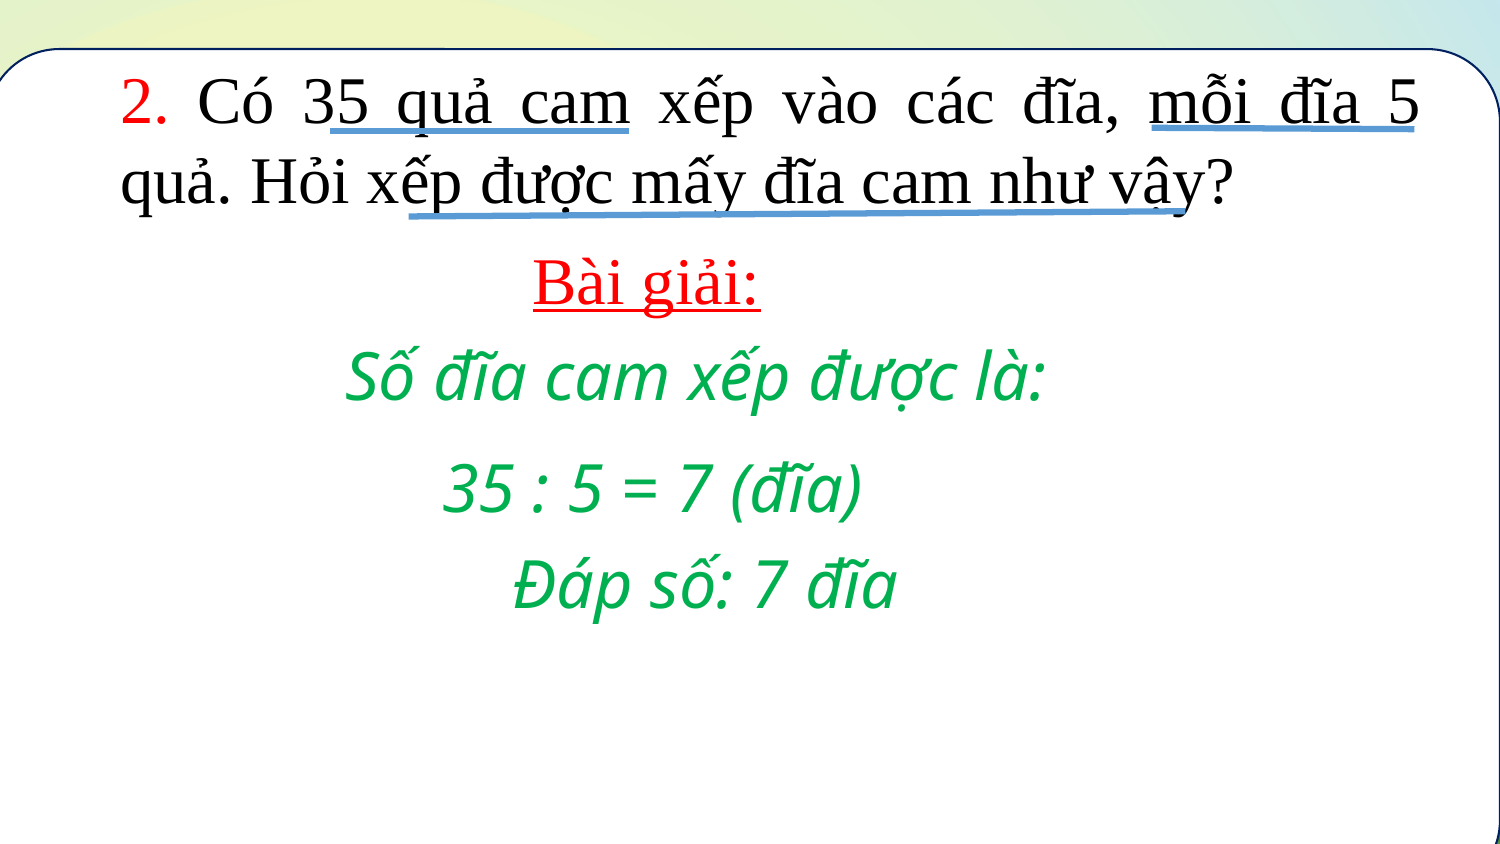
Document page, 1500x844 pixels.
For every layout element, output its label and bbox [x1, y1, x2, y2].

text_box [408, 211, 1186, 217]
picture [0, 0, 1500, 844]
